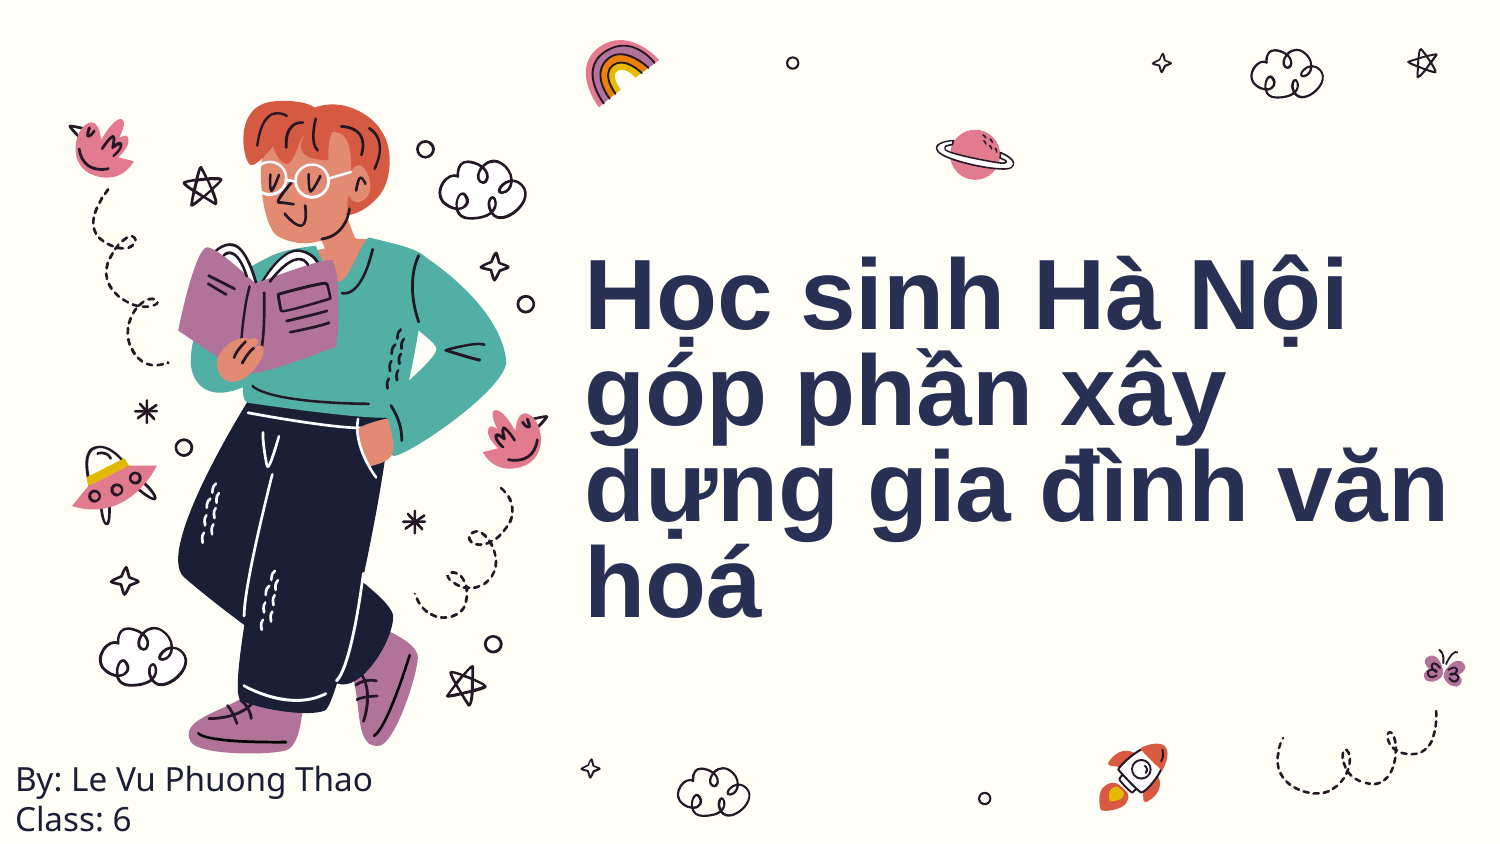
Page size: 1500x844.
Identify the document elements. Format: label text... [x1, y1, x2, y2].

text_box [66, 100, 551, 754]
title Học sinh Hà Nội góp phần xây dựng gia đình văn hoá [569, 237, 1471, 586]
subtitle By: Le Vu Phuong Thao Class: 6 [0, 743, 813, 842]
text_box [930, 129, 1021, 181]
